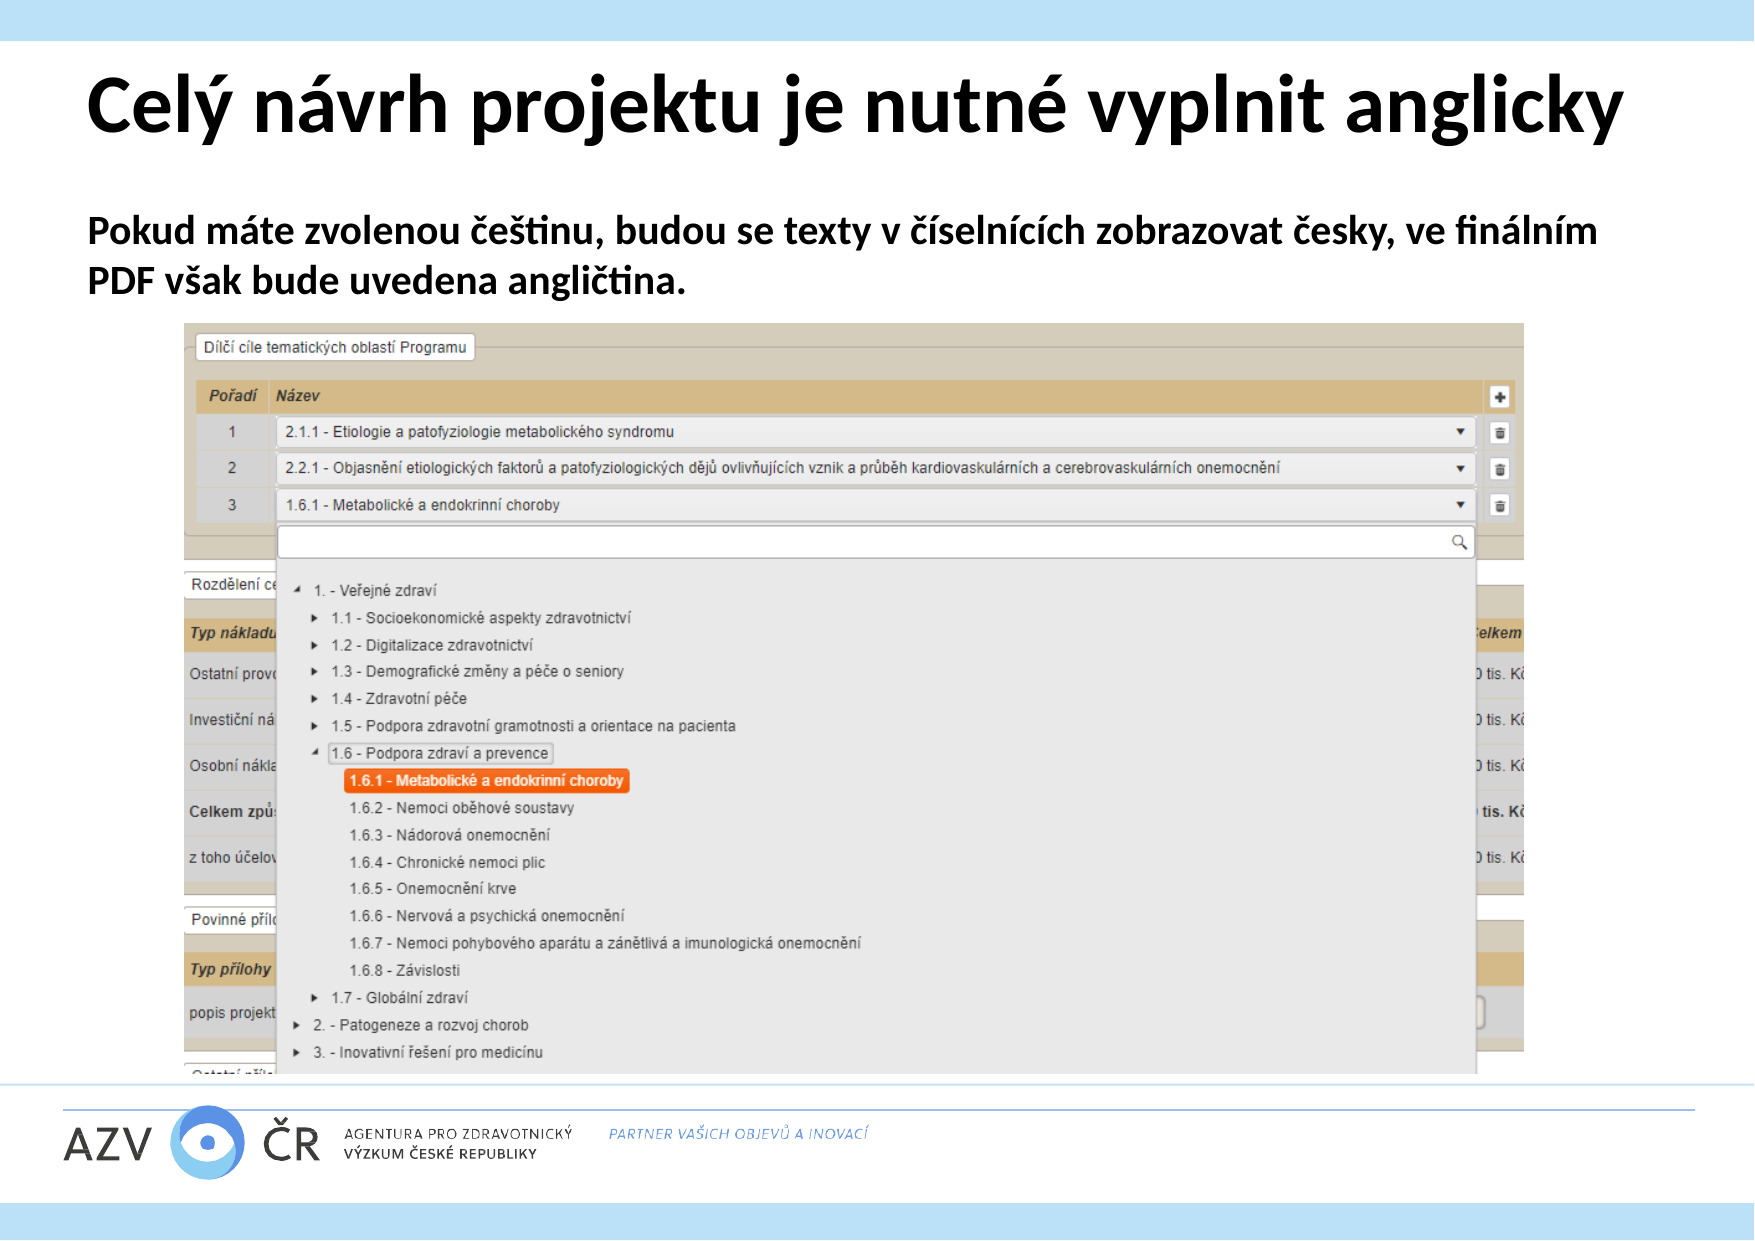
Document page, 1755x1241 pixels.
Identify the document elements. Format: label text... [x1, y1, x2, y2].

list Pokud máte zvolenou češtinu, budou se texty v číselnících zobrazovat česky, ve finálním PDF však bude uvedena angličtina. [87, 202, 1628, 304]
text_box [0, 1203, 1754, 1241]
picture [184, 322, 1524, 1075]
title Celý návrh projektu je nutné vyplnit anglicky [87, 49, 1667, 151]
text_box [63, 1105, 869, 1181]
text_box [0, 0, 1754, 42]
